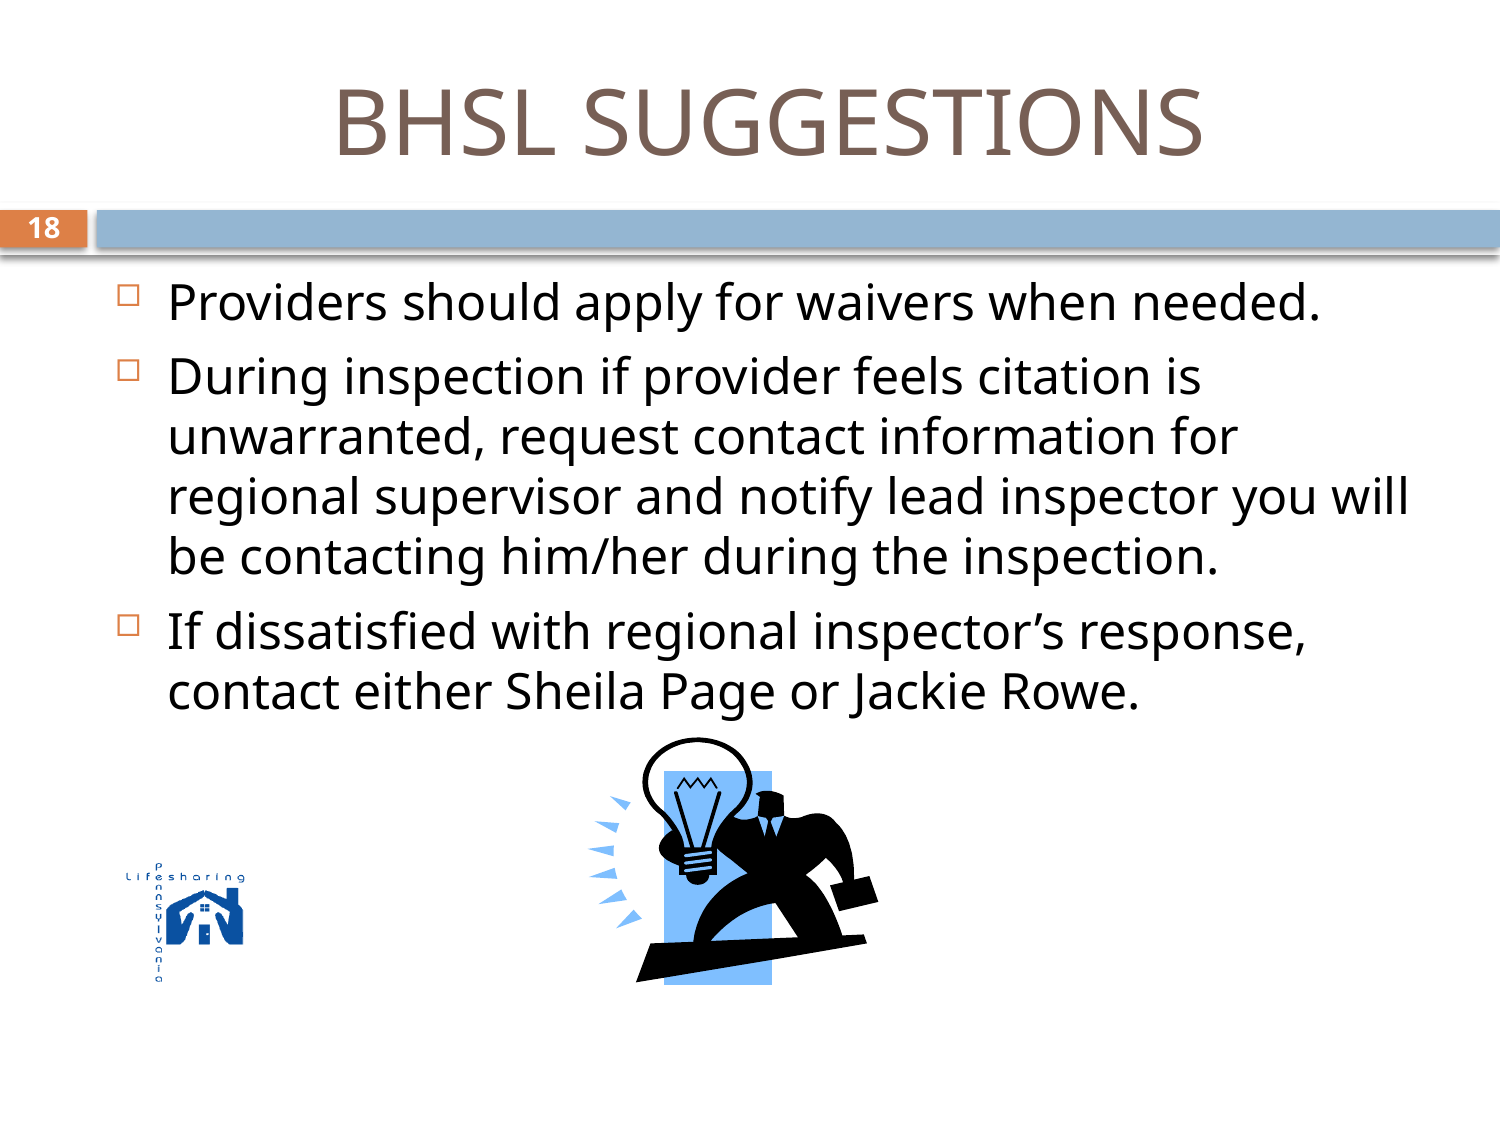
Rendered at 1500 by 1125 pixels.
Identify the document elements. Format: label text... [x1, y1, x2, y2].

picture [124, 861, 251, 982]
slide_number 18 [0, 208, 88, 249]
list Providers should apply for waivers when needed. During inspection if provider feels citation is unwarranted, request contact information for regional supervisor and notify lead inspector you will be contacting him/her during the inspection. If dissatisfied with regional inspector’s response, contact either Sheila Page or Jackie Rowe. [100, 262, 1438, 1000]
picture [587, 737, 879, 986]
title BHSL SUGGESTIONS [100, 37, 1438, 200]
